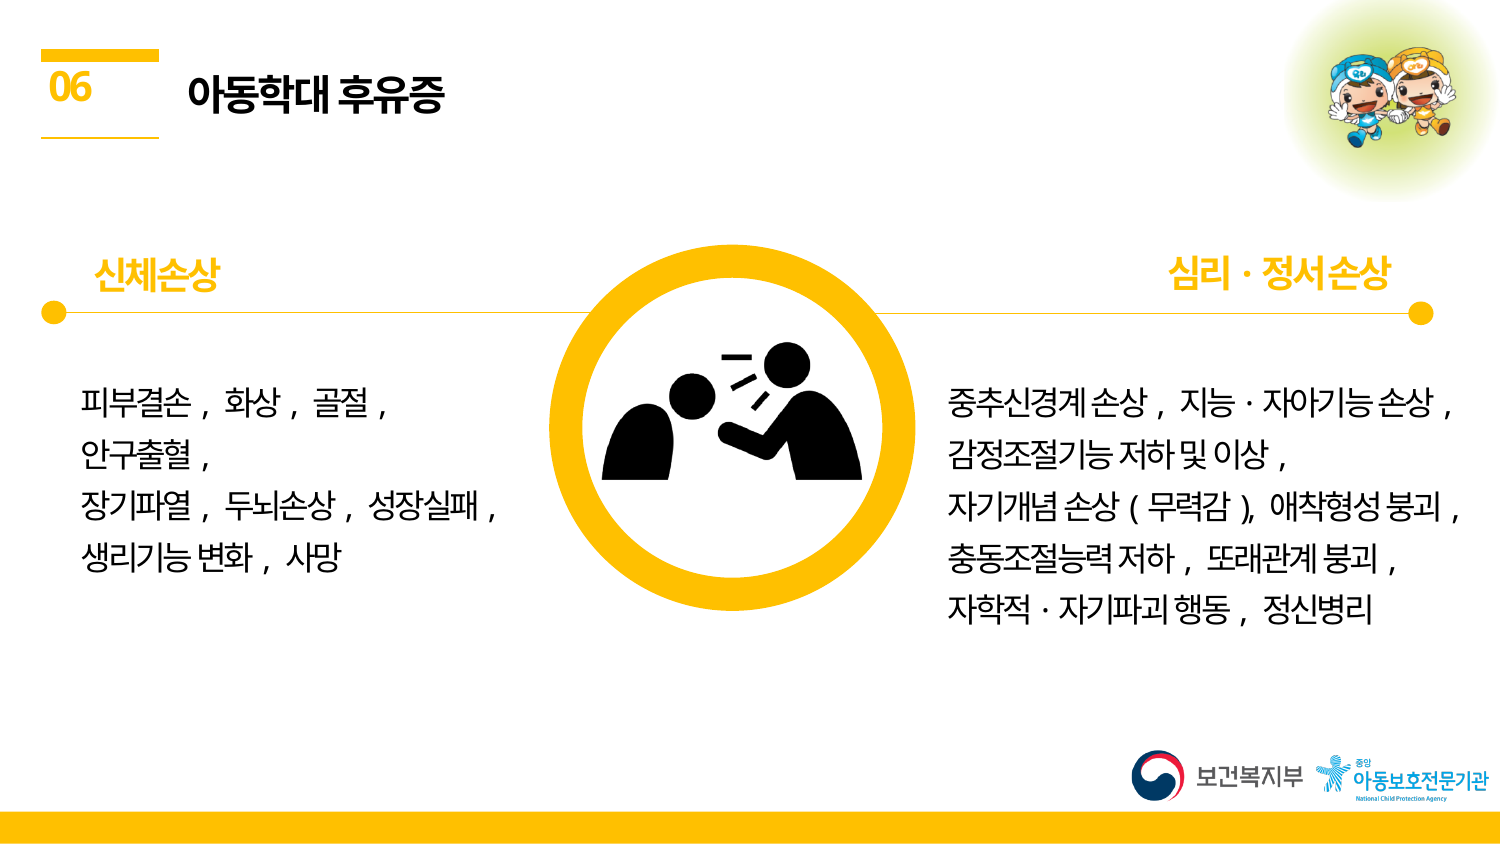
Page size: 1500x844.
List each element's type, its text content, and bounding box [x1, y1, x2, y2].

text_box 심리·정서손상 [1144, 243, 1416, 299]
text_box 중추신경계 손상, 지능·자아기능 손상, 감정조절기능 저하 및 이상, 자기개념 손상(무력감), 애착형성 붕괴, 충동조절능력 저하, 또래관계 붕괴, 자학적·자기파괴 행동, 정신병리 [933, 362, 1493, 637]
text_box 06 [5, 52, 136, 118]
picture [594, 328, 873, 491]
picture [1316, 755, 1489, 802]
picture [1284, 0, 1500, 202]
text_box 피부결손, 화상, 골절, 안구출혈, 장기파열, 두뇌손상, 성장실패, 생리기능 변화, 사망 [66, 362, 510, 585]
picture [1128, 744, 1309, 806]
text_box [40, 300, 603, 325]
text_box [599, 242, 869, 327]
text_box [547, 332, 918, 613]
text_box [872, 301, 1434, 326]
text_box 신체손상 [45, 244, 271, 299]
text_box 아동학대 후유증 [172, 60, 1248, 126]
